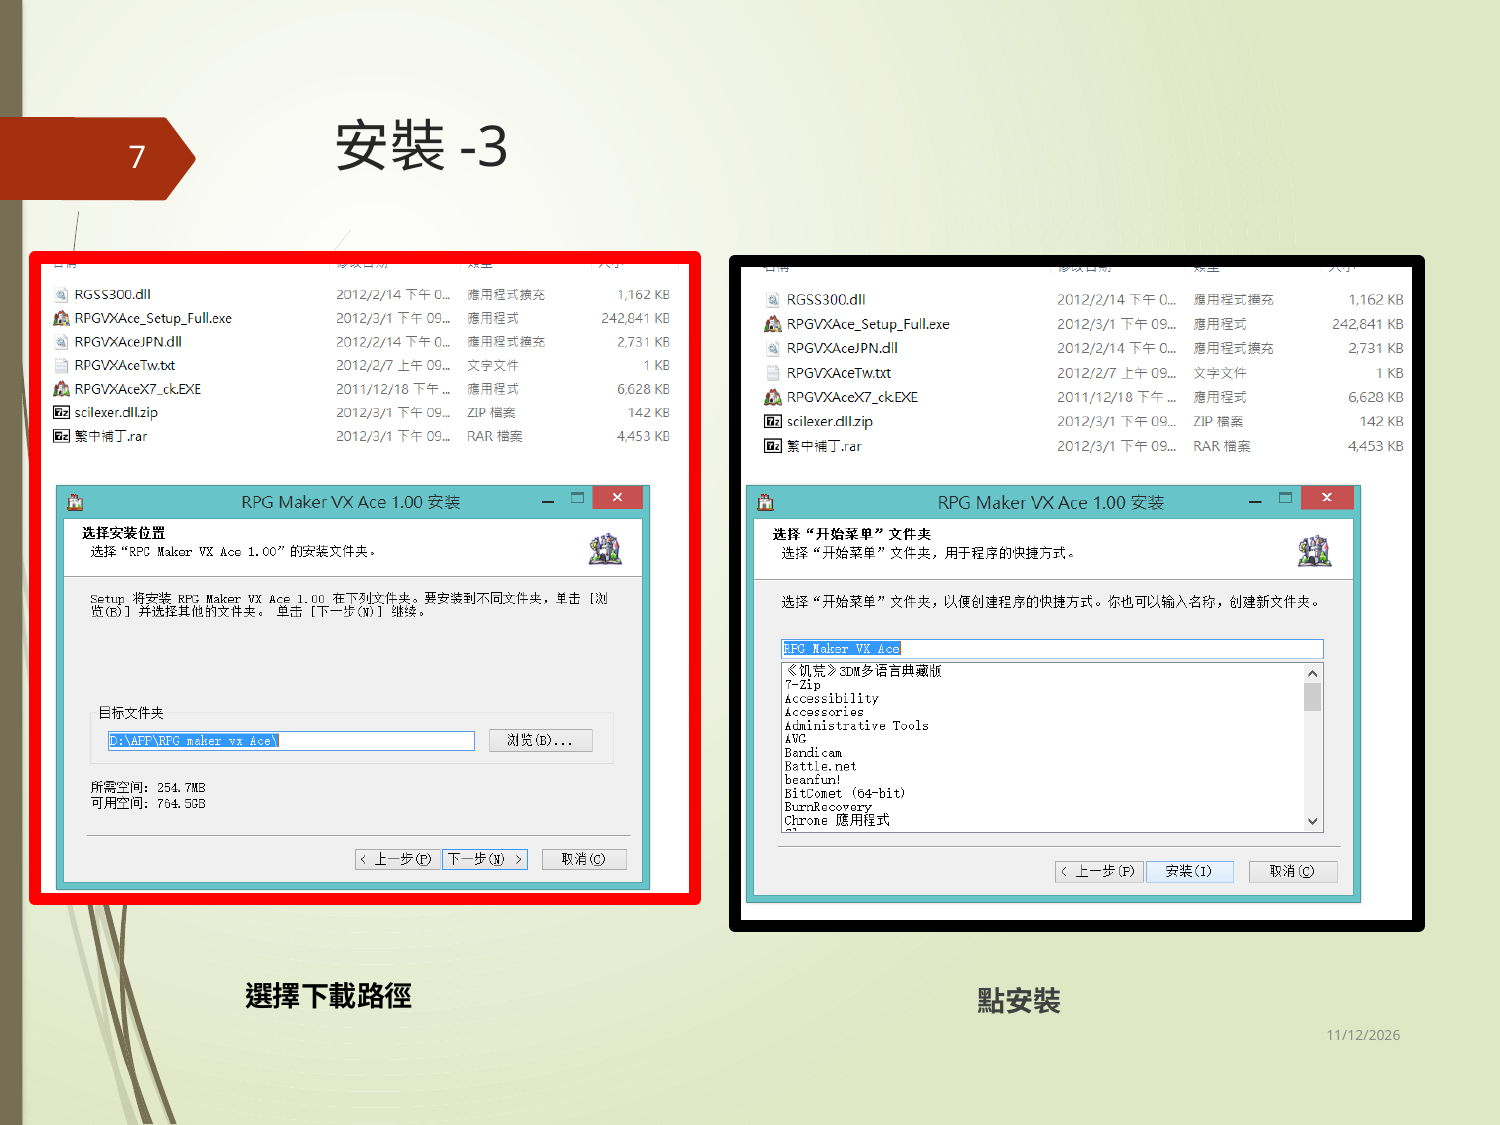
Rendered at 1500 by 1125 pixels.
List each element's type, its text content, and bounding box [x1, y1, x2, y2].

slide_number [1274, 1005, 1416, 1067]
list 點安裝 [962, 975, 1330, 1125]
picture [741, 266, 1413, 920]
text_box 選擇下載路徑 [230, 970, 538, 1019]
slide_number 7 [65, 129, 162, 190]
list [41, 263, 689, 894]
title 安裝-3 [319, 102, 1416, 313]
